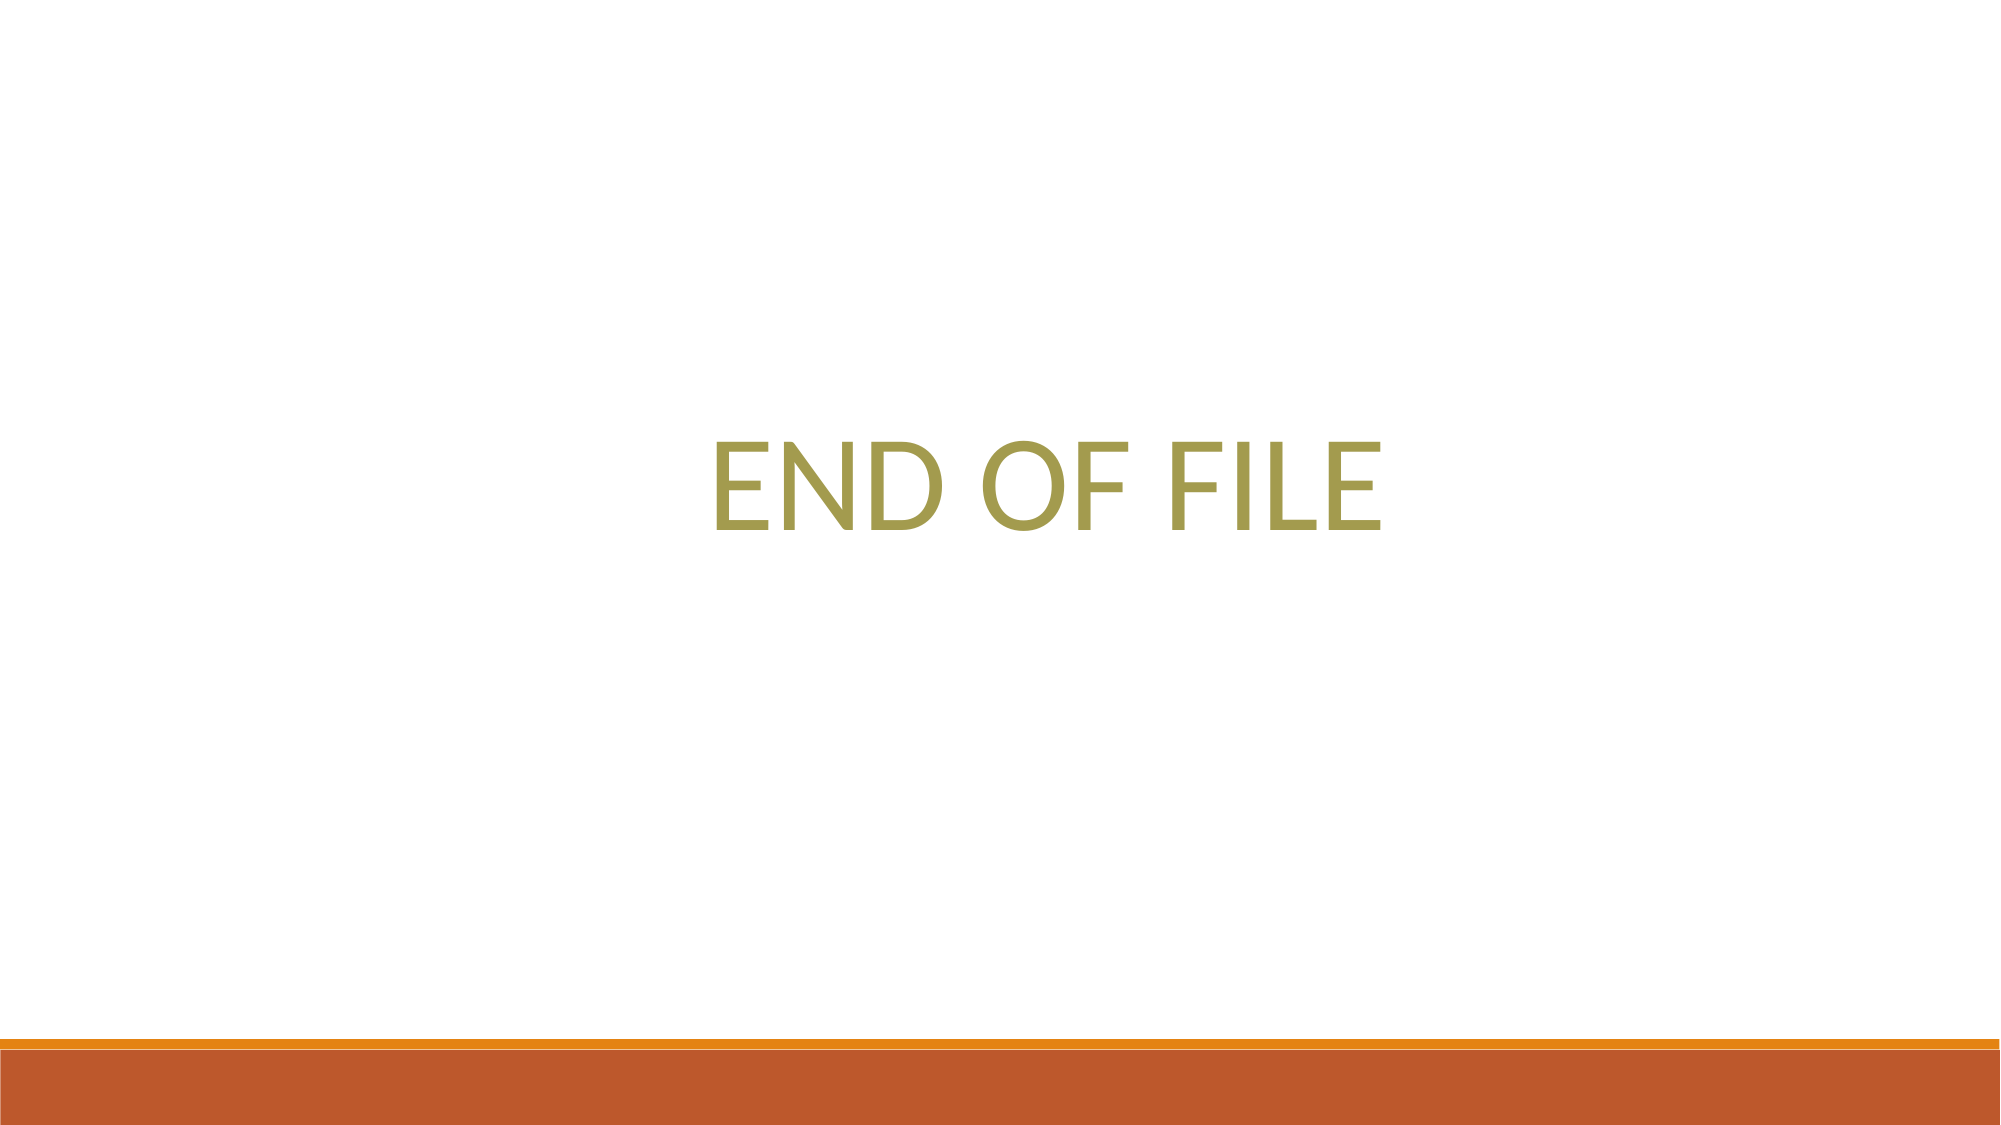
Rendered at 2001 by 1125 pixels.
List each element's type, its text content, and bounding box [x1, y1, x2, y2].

text_box END OF FILE [484, 385, 1610, 566]
